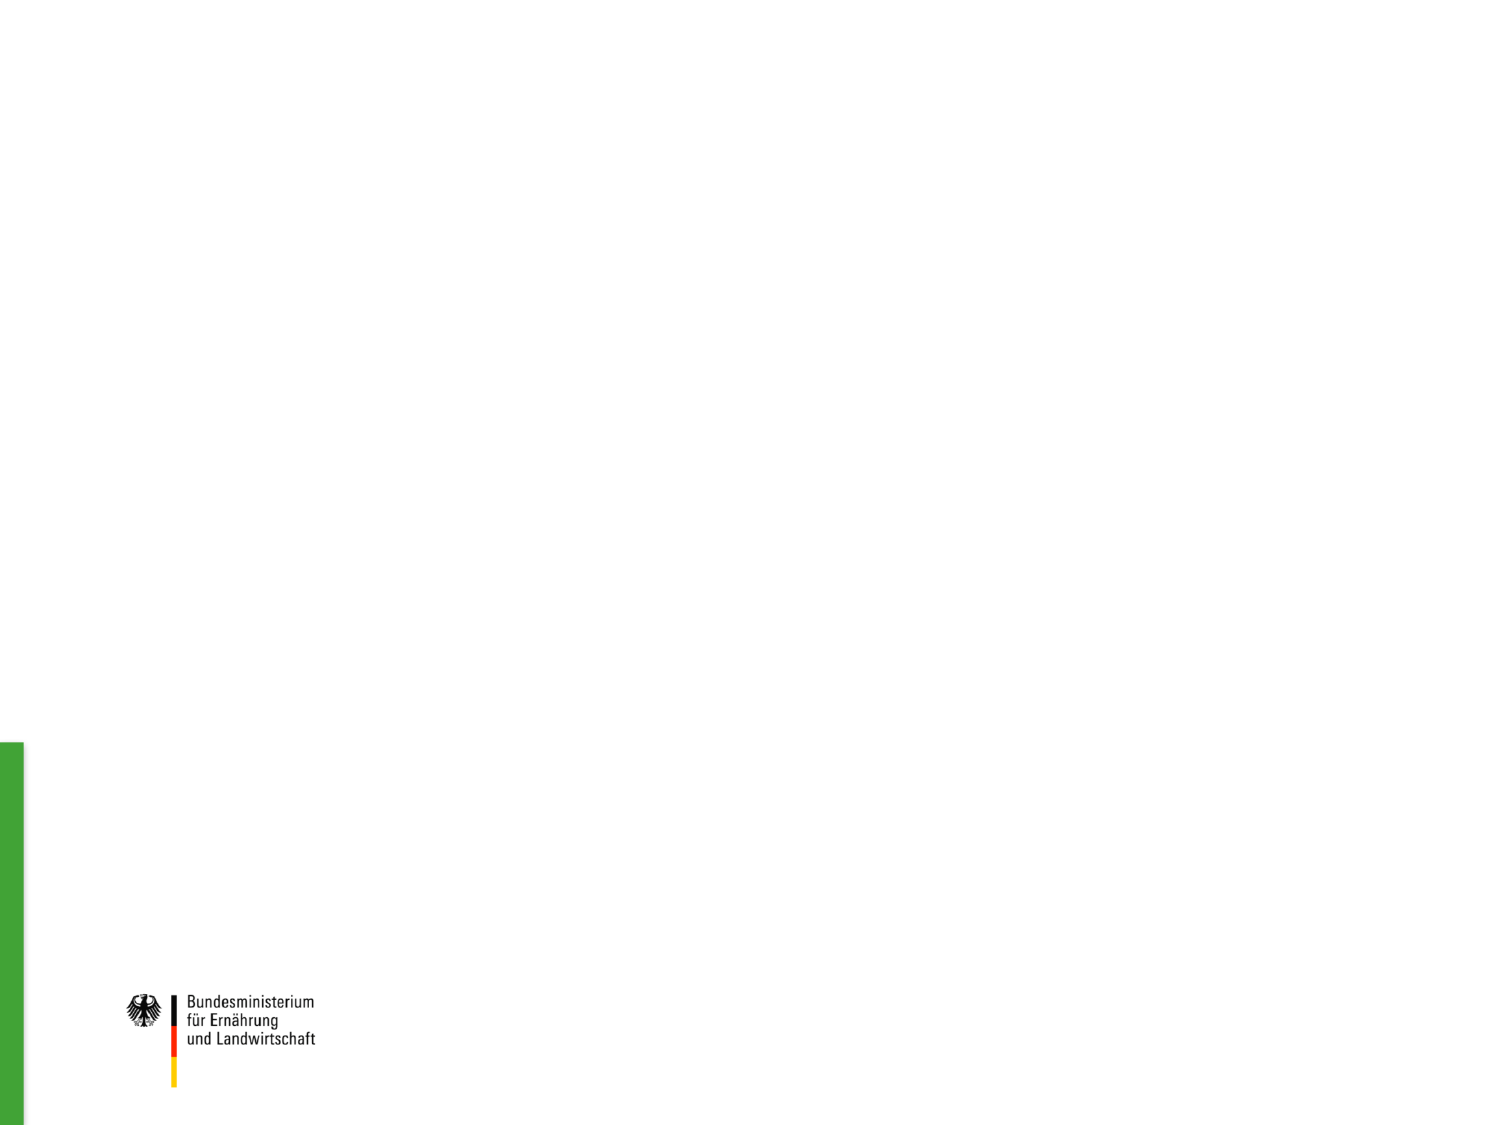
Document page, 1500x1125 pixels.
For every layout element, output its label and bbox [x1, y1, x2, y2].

picture [100, 964, 359, 1118]
